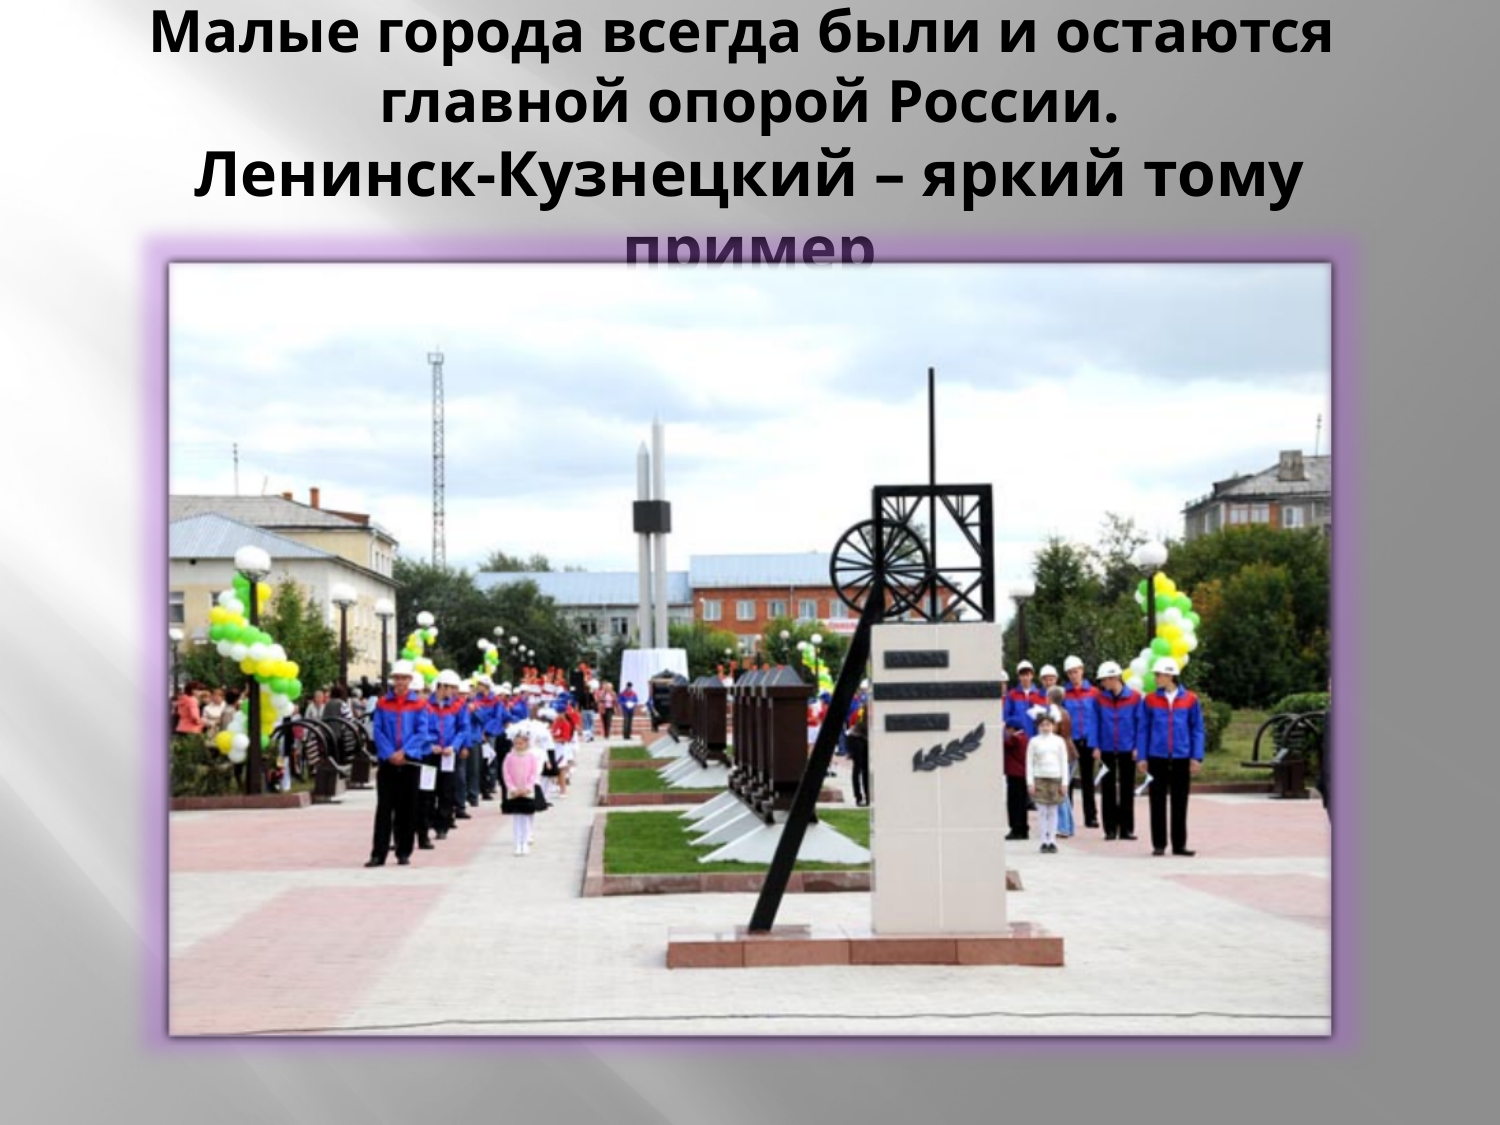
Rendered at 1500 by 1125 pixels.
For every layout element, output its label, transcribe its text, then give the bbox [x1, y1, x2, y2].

title Малые города всегда были и остаются главной опорой России. Ленинск-Кузнецкий – яркий тому пример [75, 45, 1425, 233]
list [168, 262, 1331, 1036]
